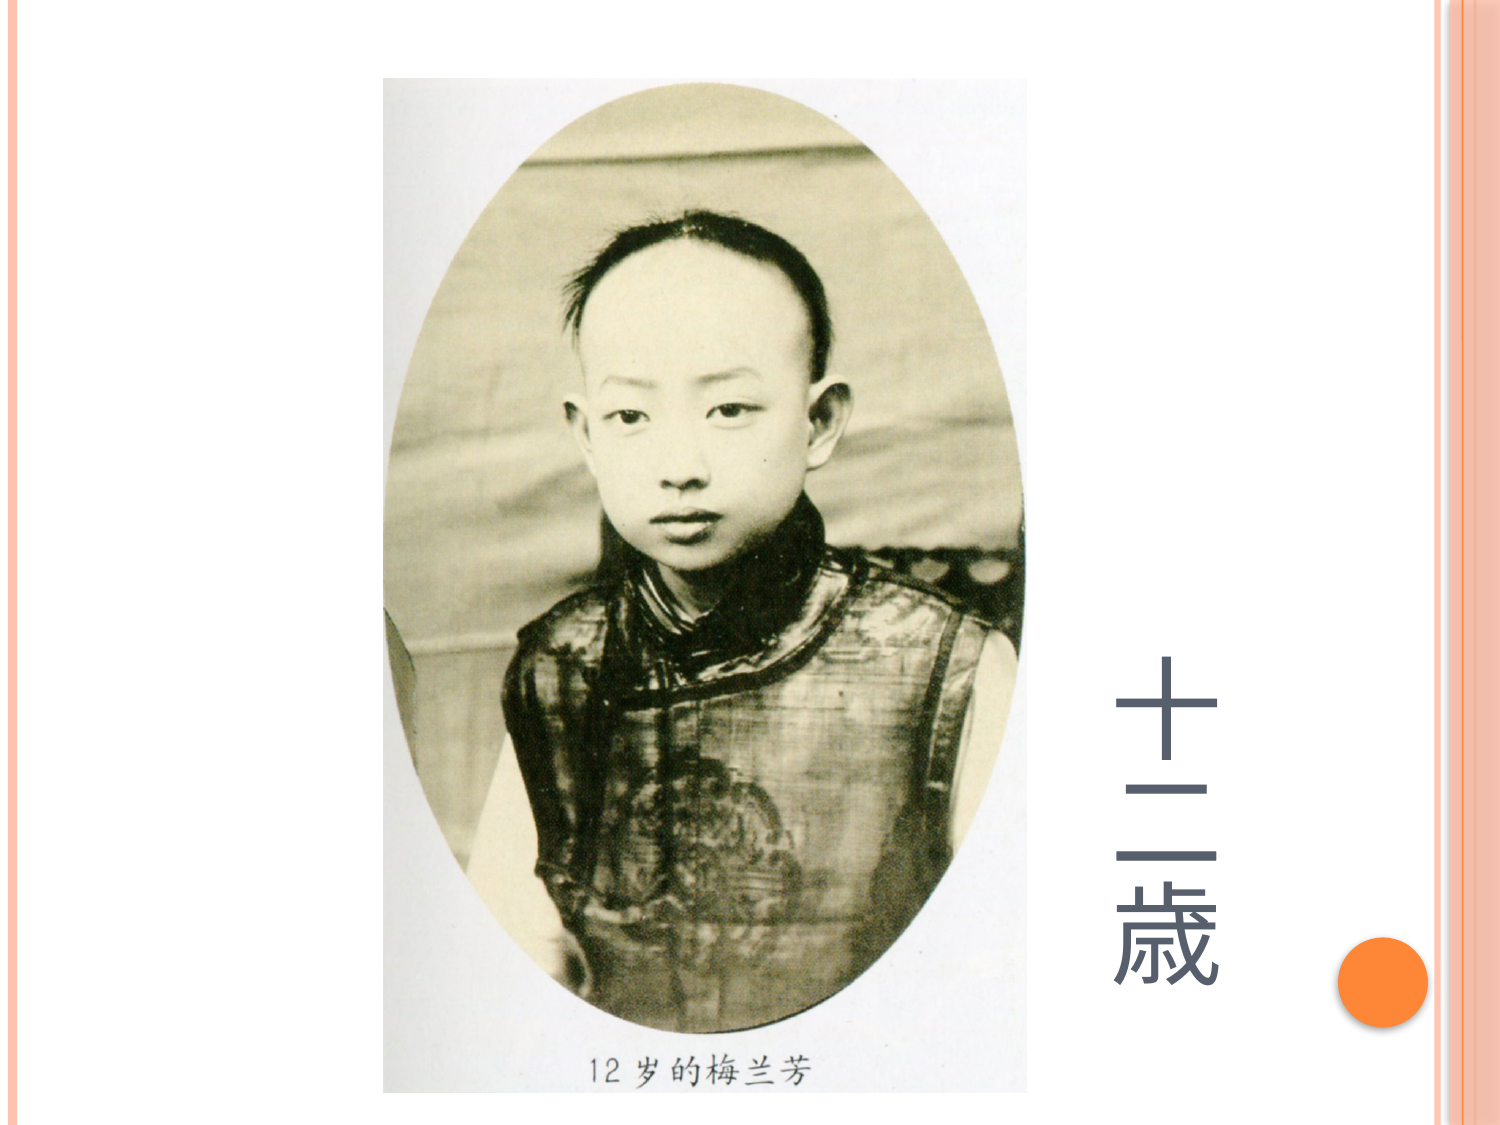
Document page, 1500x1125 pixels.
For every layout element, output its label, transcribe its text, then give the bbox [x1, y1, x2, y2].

picture [383, 77, 1027, 1093]
title 十二歳 [1087, 45, 1363, 1005]
